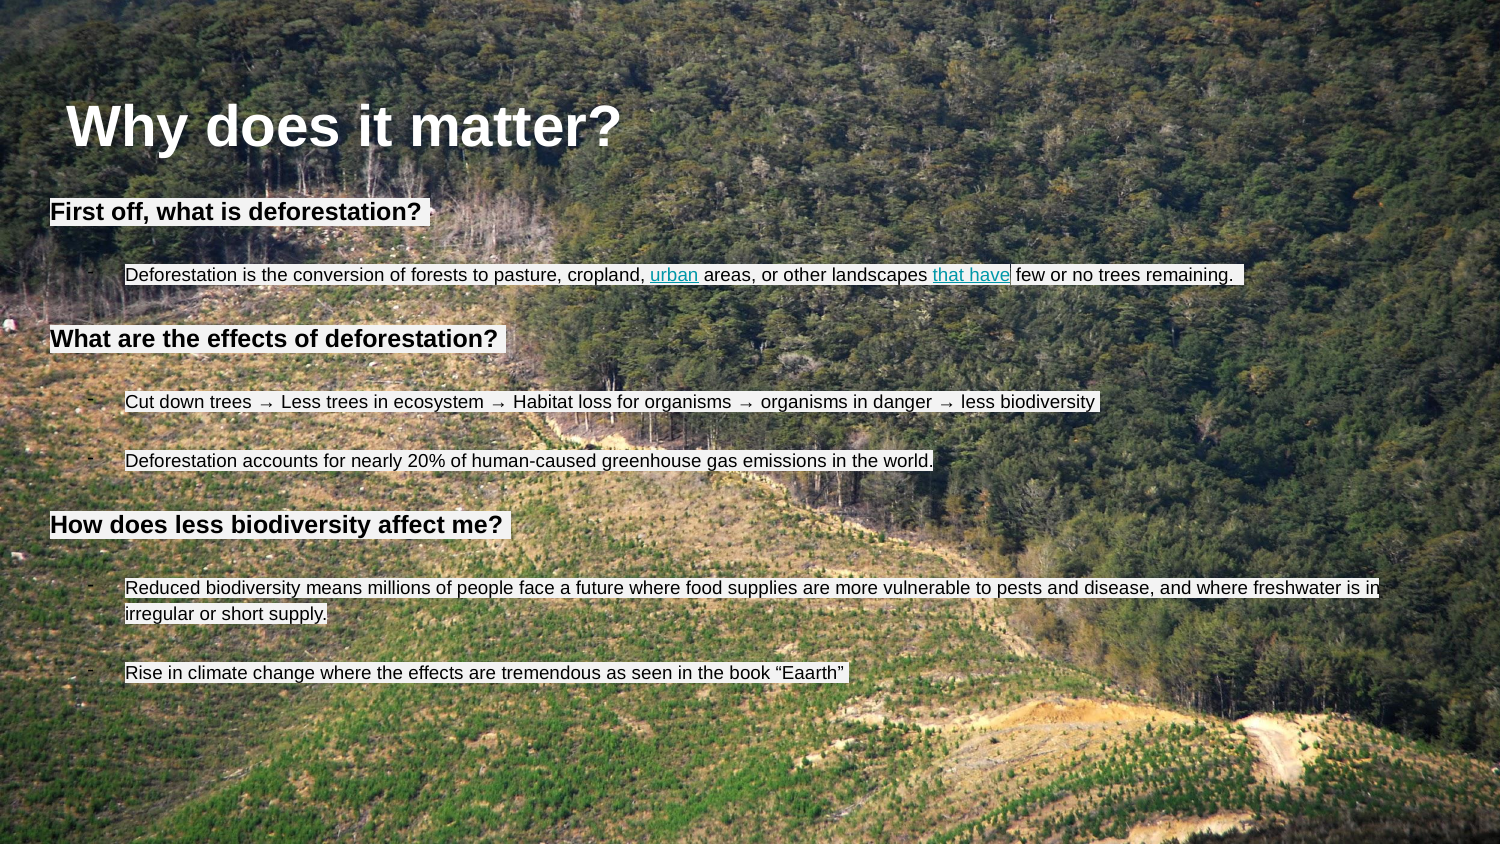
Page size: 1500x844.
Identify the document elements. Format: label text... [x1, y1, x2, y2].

picture [0, 0, 1500, 844]
list First off, what is deforestation? Deforestation is the conversion of forests to pasture, cropland, urban areas, or other landscapes that have few or no trees remaining. What are the effects of deforestation? Cut down trees → Less trees in ecosystem → Habitat loss for organisms → organisms in danger → less biodiversity Deforestation accounts for nearly 20% of human-caused greenhouse gas emissions in the world. How does less biodiversity affect me? Reduced biodiversity means millions of people face a future where food supplies are more vulnerable to pests and disease, and where freshwater is in irregular or short supply. Rise in climate change where the effects are tremendous as seen in the book “Eaarth” [35, 176, 1433, 818]
title Why does it matter? [51, 72, 1449, 167]
